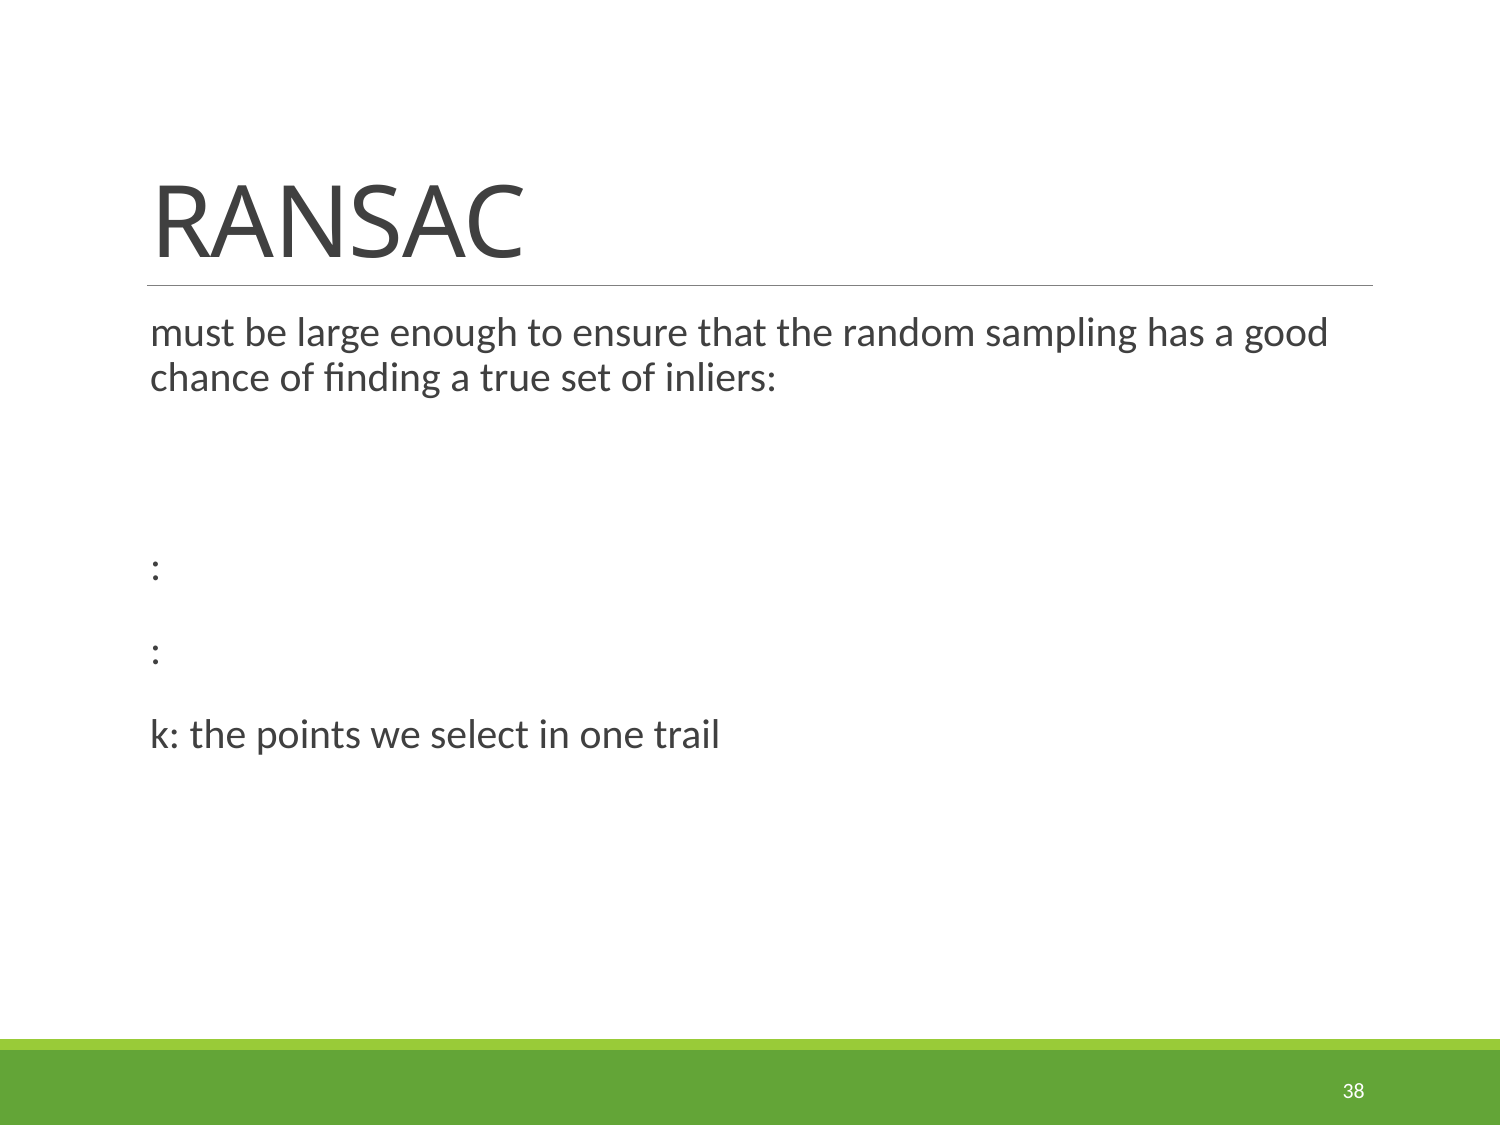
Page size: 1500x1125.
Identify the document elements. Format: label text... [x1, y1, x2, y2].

title RANSAC [135, 47, 1373, 285]
slide_number 38 [1218, 1059, 1380, 1120]
